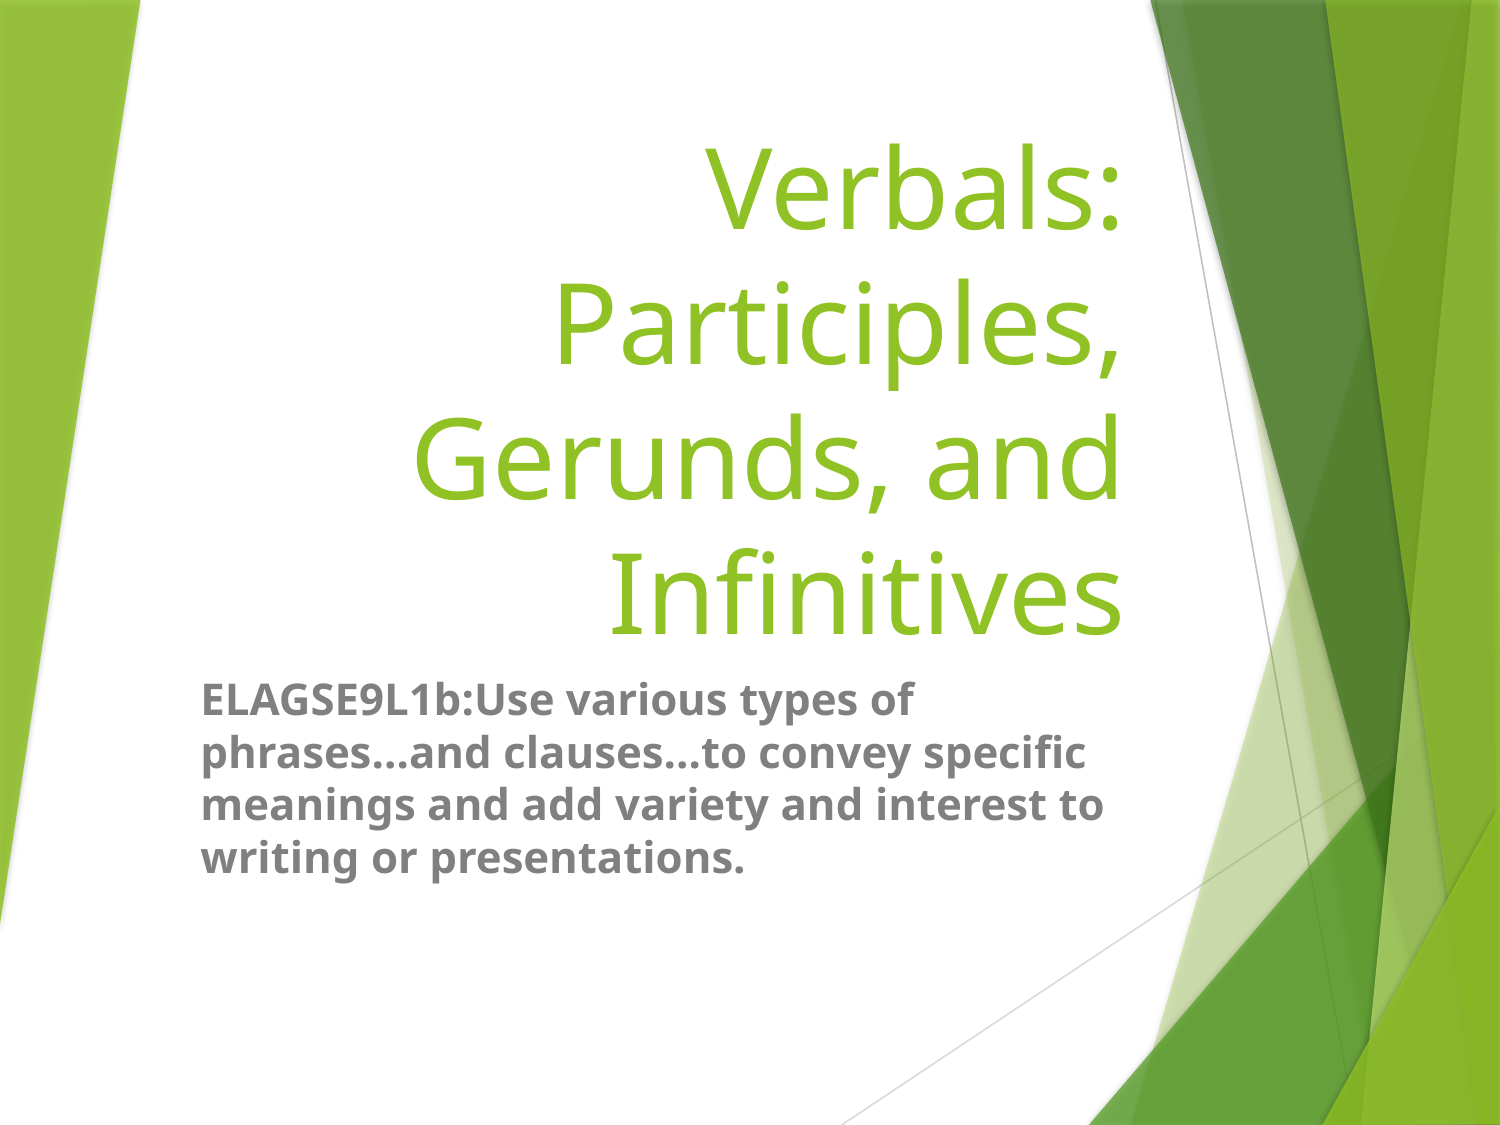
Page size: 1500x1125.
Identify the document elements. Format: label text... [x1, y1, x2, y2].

subtitle ELAGSE9L1b:Use various types of phrases…and clauses…to convey specific meanings and add variety and interest to writing or presentations. [185, 664, 1142, 845]
title Verbals: Participles, Gerunds, and Infinitives [185, 394, 1142, 664]
